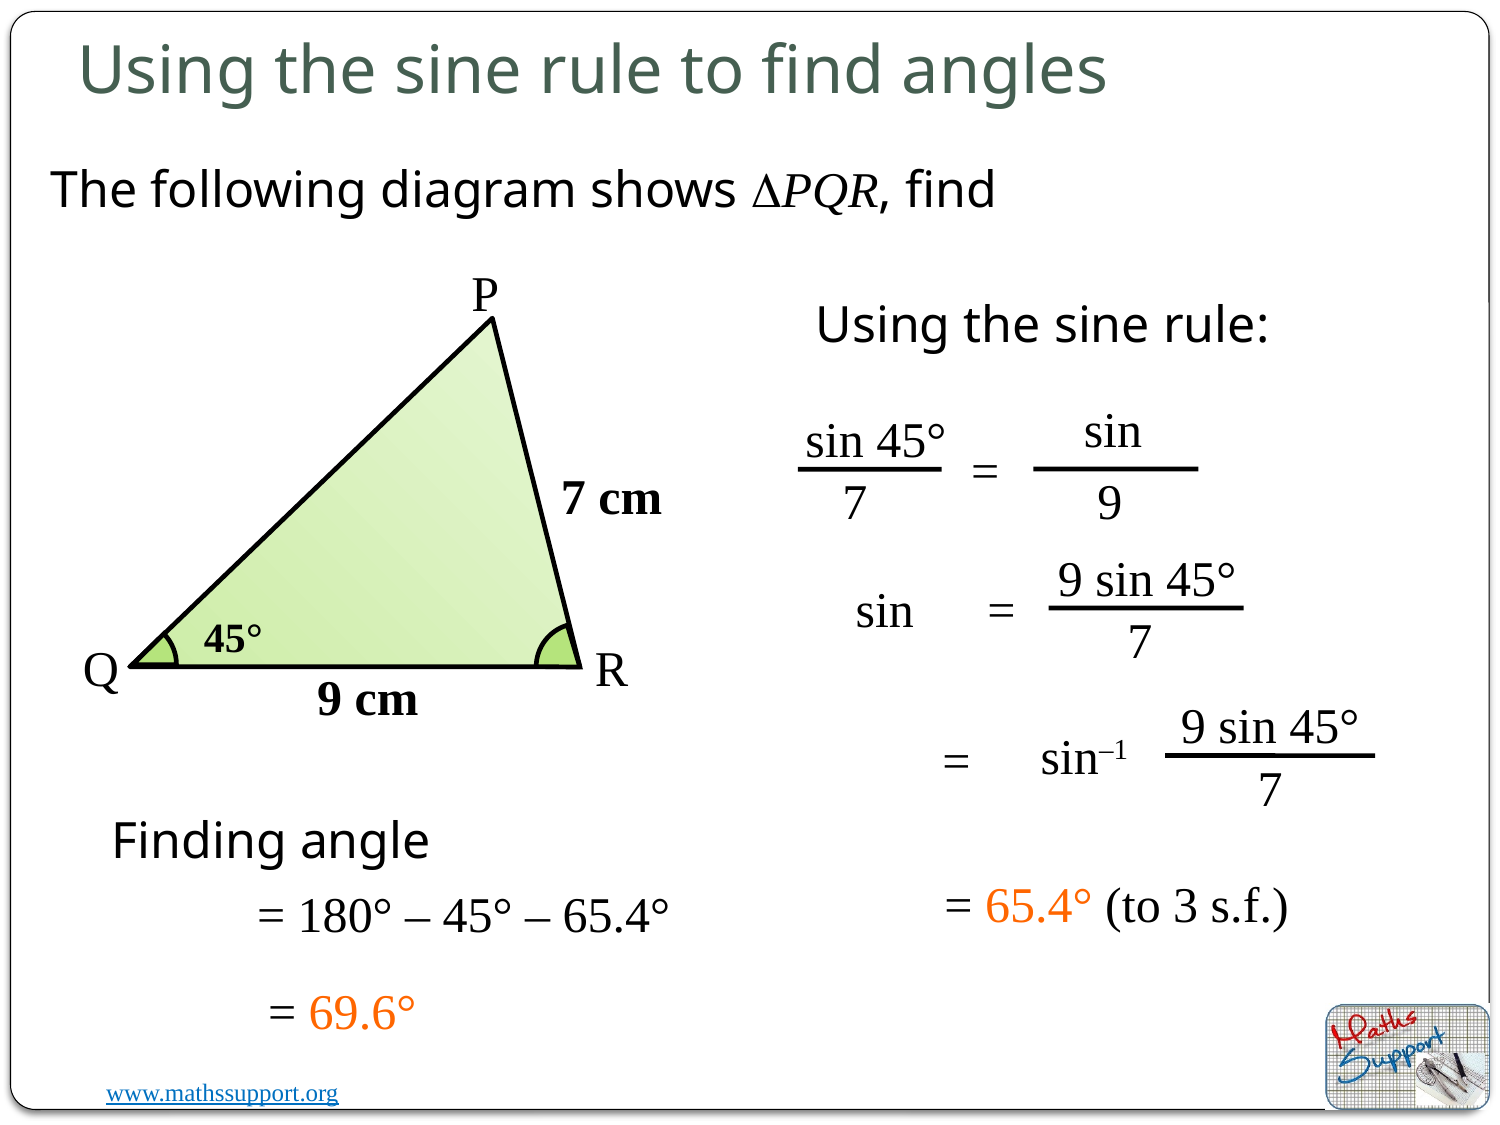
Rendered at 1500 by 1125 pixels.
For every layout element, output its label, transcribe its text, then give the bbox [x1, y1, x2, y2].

text_box 45° [189, 603, 278, 668]
text_box [196, 330, 576, 667]
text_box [863, 685, 1376, 825]
text_box R [580, 629, 644, 705]
text_box 7 cm [546, 456, 678, 532]
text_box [789, 538, 1253, 678]
text_box [536, 625, 580, 668]
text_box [789, 390, 1222, 538]
text_box Using the sine rule: [800, 284, 1285, 360]
text_box [134, 633, 177, 665]
text_box [1324, 1004, 1488, 1106]
text_box Using the sine rule to find angles [62, 27, 1413, 123]
text_box P [456, 254, 514, 330]
picture [1325, 1003, 1490, 1110]
text_box 9 cm [302, 658, 434, 733]
text_box [134, 609, 189, 667]
text_box [80, 1074, 364, 1109]
text_box Q [68, 629, 134, 705]
